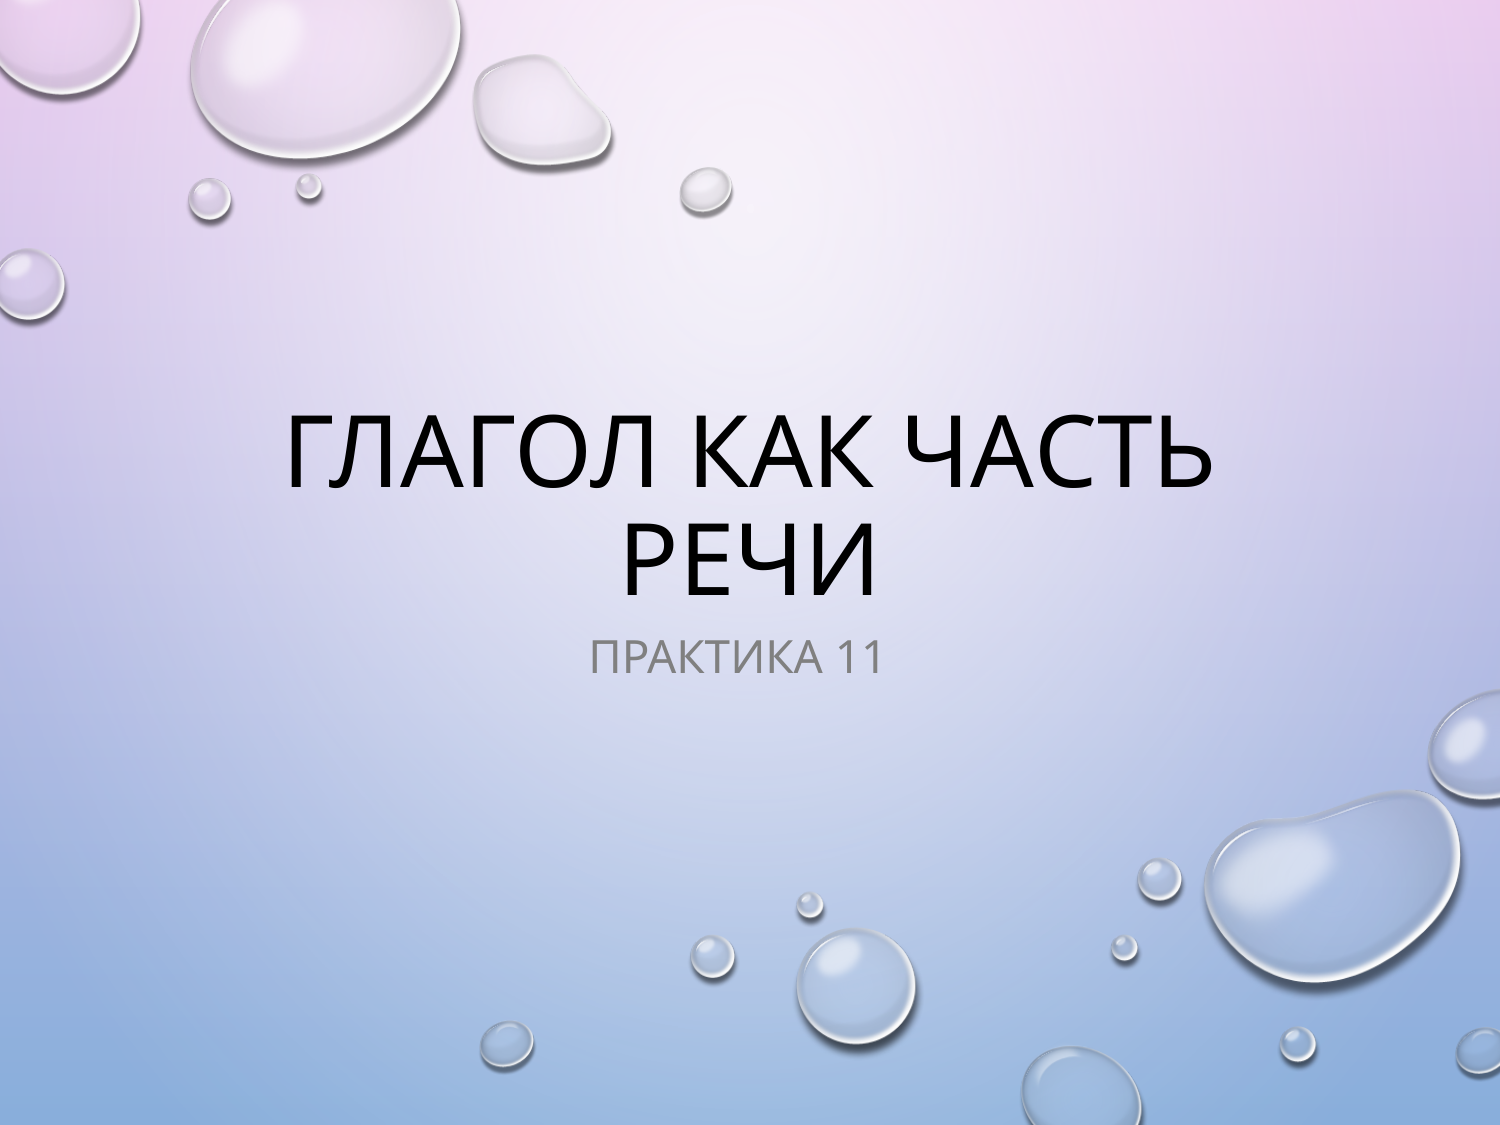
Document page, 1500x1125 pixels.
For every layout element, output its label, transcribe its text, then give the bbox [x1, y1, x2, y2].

title Глагол как часть речи [215, 213, 1285, 609]
picture [0, 0, 1500, 1125]
subtitle Практика 11 [93, 609, 1383, 897]
